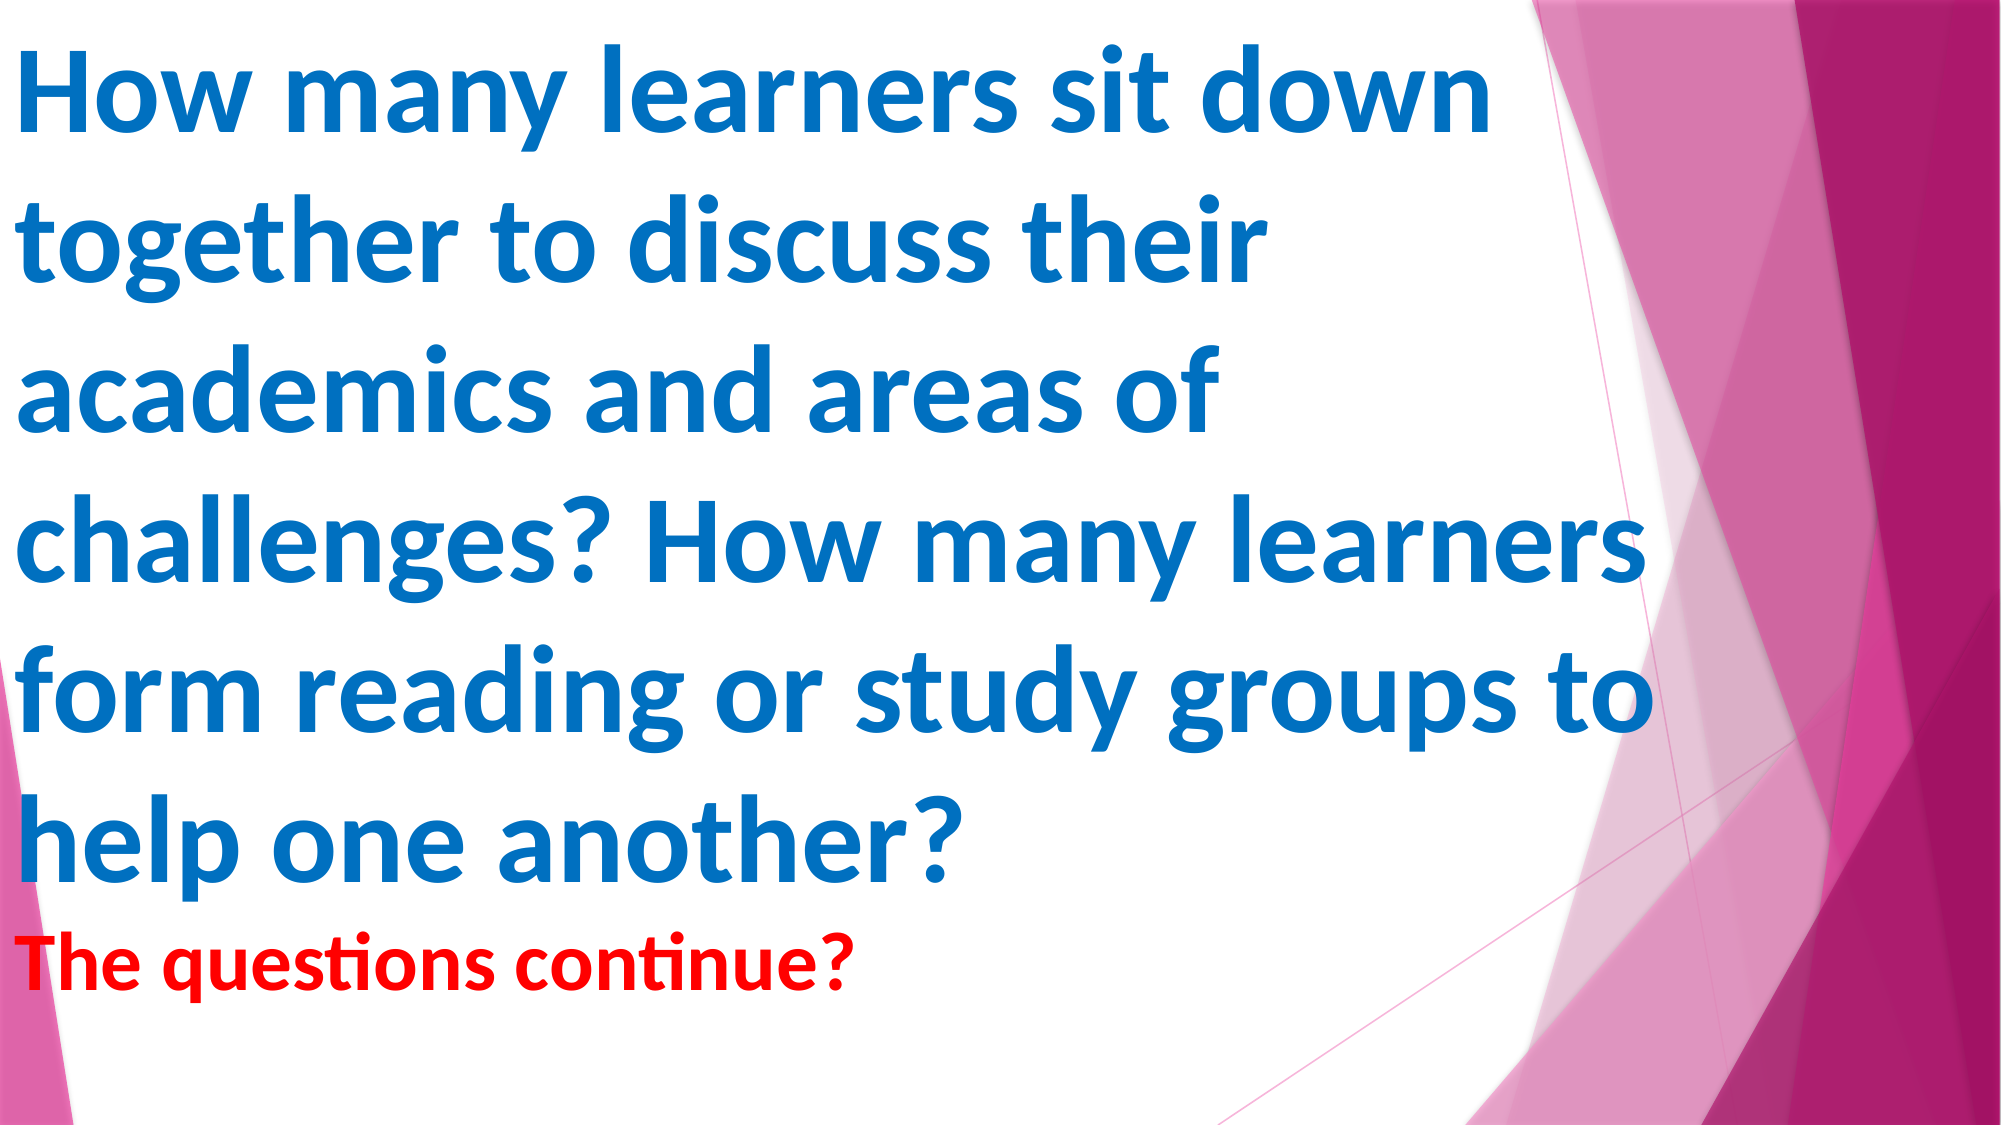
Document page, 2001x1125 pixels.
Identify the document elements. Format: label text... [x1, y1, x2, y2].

text_box How many learners sit down together to discuss their academics and areas of challenges? How many learners form reading or study groups to help one another? The questions continue? [0, 0, 1794, 1015]
